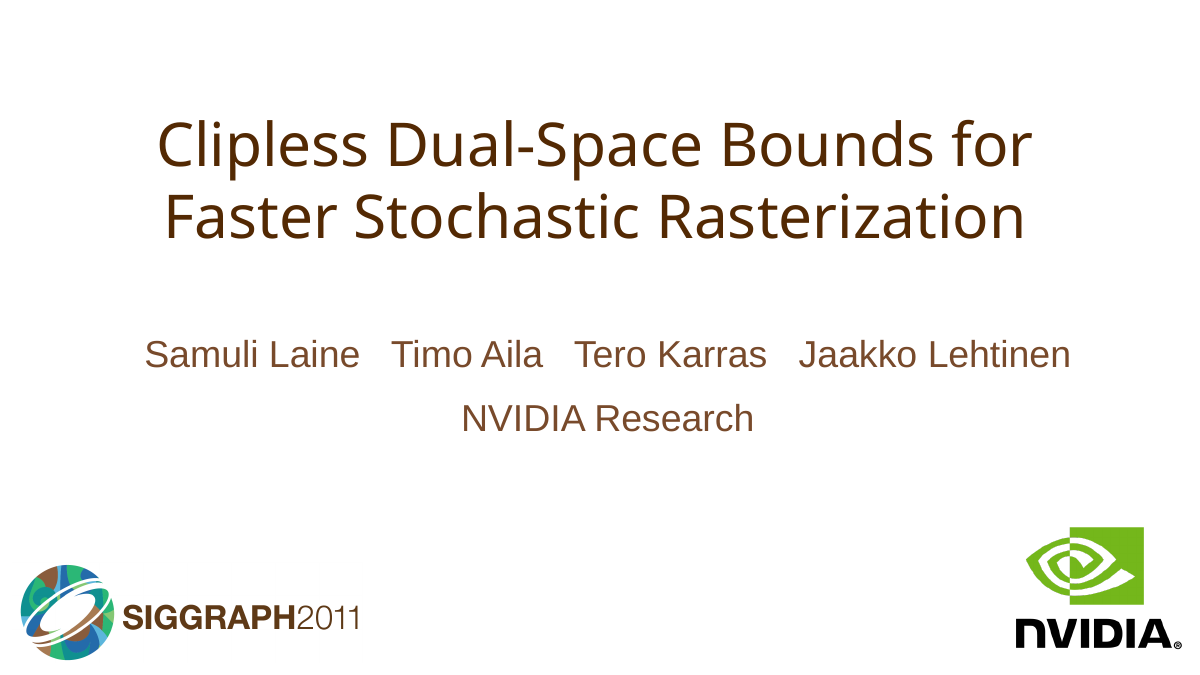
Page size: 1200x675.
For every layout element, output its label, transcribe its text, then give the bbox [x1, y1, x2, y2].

picture [999, 512, 1188, 663]
text_box Clipless Dual-Space Bounds for Faster Stochastic Rasterization [74, 99, 1116, 257]
picture [12, 562, 363, 663]
text_box Samuli Laine Timo Aila Tero Karras Jaakko Lehtinen NVIDIA Research [87, 324, 1129, 445]
